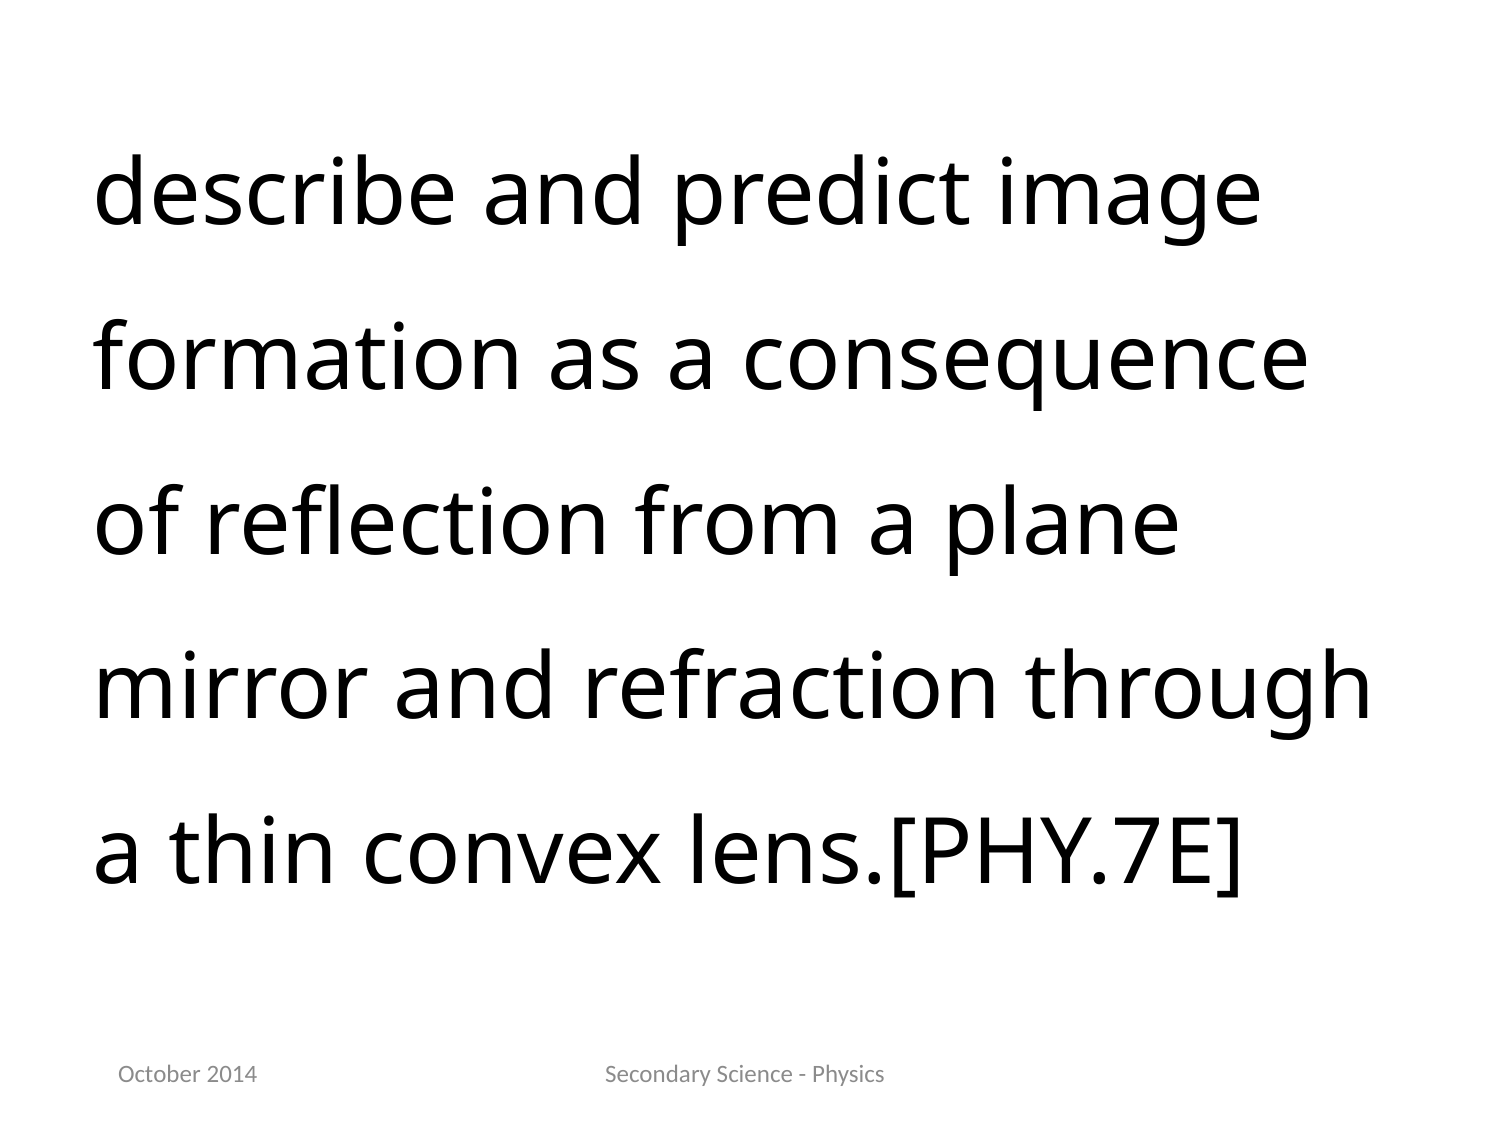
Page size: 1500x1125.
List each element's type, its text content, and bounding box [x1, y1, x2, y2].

subtitle describe and predict image formation as a consequence of reflection from a plane mirror and refraction through a thin convex lens.[PHY.7E] [78, 70, 1429, 1014]
footer Secondary Science - Physics [492, 1042, 999, 1103]
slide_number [103, 1042, 441, 1103]
